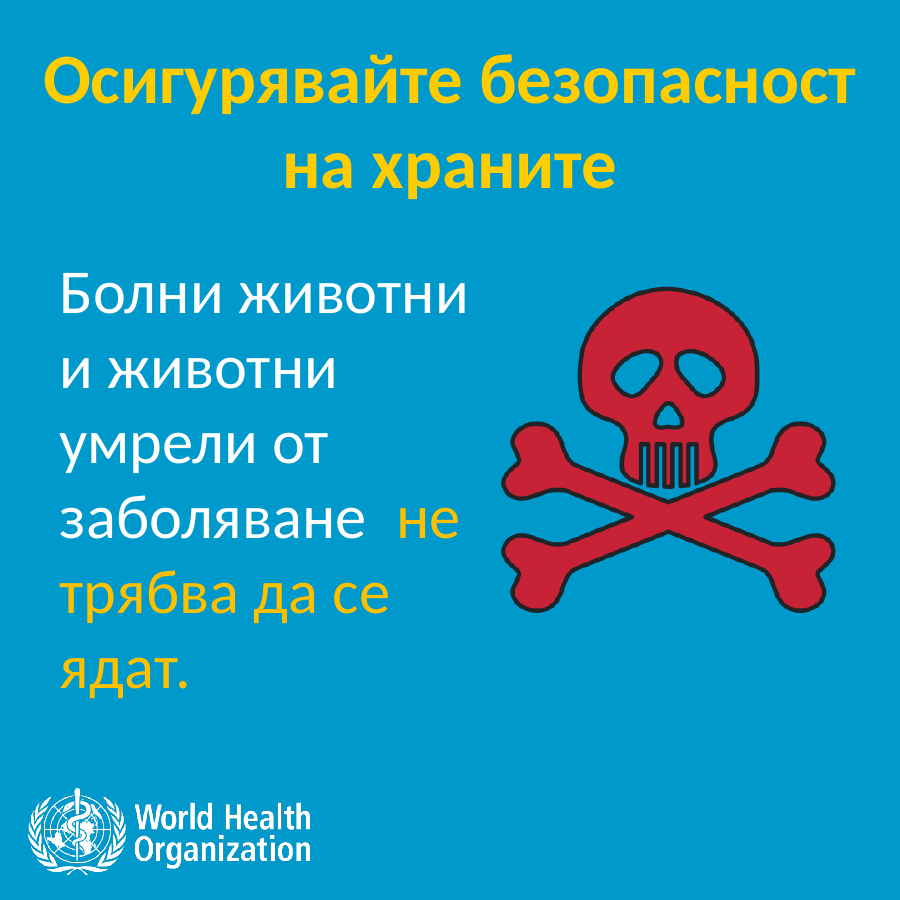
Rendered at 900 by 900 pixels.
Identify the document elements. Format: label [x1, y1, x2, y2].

picture [309, 359, 333, 387]
picture [198, 803, 211, 829]
picture [242, 851, 249, 861]
picture [320, 284, 342, 312]
picture [182, 509, 209, 538]
picture [31, 815, 37, 828]
picture [291, 583, 314, 613]
picture [296, 69, 323, 102]
picture [338, 508, 363, 538]
picture [275, 508, 298, 538]
picture [163, 69, 216, 114]
picture [167, 843, 175, 860]
picture [323, 154, 351, 188]
picture [802, 69, 826, 103]
picture [134, 433, 159, 472]
picture [284, 807, 294, 829]
picture [30, 837, 41, 850]
picture [34, 847, 47, 859]
picture [579, 288, 759, 488]
picture [243, 843, 254, 860]
picture [625, 69, 653, 102]
picture [156, 843, 164, 860]
picture [64, 273, 88, 312]
picture [64, 359, 88, 387]
picture [502, 422, 835, 612]
picture [287, 154, 316, 187]
picture [261, 811, 273, 829]
picture [661, 69, 689, 103]
picture [278, 843, 292, 861]
picture [52, 867, 75, 871]
picture [247, 359, 269, 387]
picture [73, 820, 95, 854]
picture [115, 827, 125, 839]
picture [482, 55, 514, 103]
picture [401, 69, 427, 102]
picture [378, 284, 400, 312]
picture [335, 583, 356, 613]
picture [179, 812, 187, 829]
picture [212, 583, 235, 613]
picture [247, 509, 269, 537]
picture [329, 69, 357, 103]
picture [92, 434, 124, 462]
picture [189, 359, 211, 387]
picture [96, 283, 123, 313]
picture [244, 811, 257, 829]
picture [98, 855, 114, 866]
picture [406, 284, 430, 312]
picture [286, 284, 310, 312]
picture [93, 69, 117, 103]
picture [555, 154, 581, 187]
picture [90, 659, 122, 698]
picture [185, 851, 191, 860]
picture [113, 838, 124, 850]
picture [42, 800, 48, 807]
picture [125, 284, 152, 313]
picture [696, 69, 720, 103]
picture [193, 434, 220, 463]
picture [165, 433, 190, 463]
picture [60, 584, 82, 612]
picture [764, 69, 796, 103]
picture [61, 434, 85, 472]
picture [184, 584, 206, 612]
picture [168, 843, 181, 868]
picture [155, 659, 177, 687]
picture [62, 508, 82, 538]
picture [727, 69, 756, 102]
picture [371, 55, 392, 64]
picture [79, 867, 103, 871]
picture [108, 847, 121, 859]
picture [41, 856, 56, 866]
picture [829, 69, 855, 102]
picture [195, 284, 219, 312]
picture [135, 837, 153, 861]
picture [161, 284, 185, 312]
picture [217, 358, 244, 388]
picture [297, 843, 309, 860]
picture [223, 69, 253, 114]
picture [226, 805, 240, 829]
picture [519, 69, 549, 103]
picture [440, 284, 464, 312]
picture [276, 359, 300, 387]
picture [305, 434, 327, 462]
picture [88, 583, 113, 623]
picture [112, 808, 119, 818]
picture [187, 843, 197, 860]
picture [62, 659, 84, 687]
picture [445, 154, 473, 188]
picture [520, 154, 550, 187]
picture [46, 828, 65, 849]
picture [152, 508, 179, 538]
picture [373, 154, 401, 187]
picture [482, 154, 511, 187]
picture [136, 805, 161, 829]
picture [409, 154, 439, 199]
picture [241, 284, 278, 312]
picture [162, 811, 176, 829]
picture [366, 69, 396, 102]
picture [29, 826, 37, 839]
picture [228, 843, 238, 860]
picture [297, 803, 309, 829]
picture [89, 508, 112, 538]
picture [113, 816, 123, 828]
picture [149, 571, 176, 613]
picture [45, 57, 89, 103]
picture [119, 496, 146, 538]
picture [554, 69, 579, 103]
picture [229, 434, 253, 462]
picture [119, 584, 141, 612]
picture [307, 509, 331, 537]
picture [430, 69, 460, 103]
picture [362, 583, 387, 613]
picture [107, 800, 113, 807]
picture [155, 359, 179, 387]
picture [125, 69, 155, 102]
picture [432, 508, 457, 538]
picture [347, 283, 374, 313]
picture [63, 789, 101, 837]
picture [257, 839, 266, 861]
picture [401, 509, 425, 537]
picture [259, 69, 286, 102]
picture [275, 433, 302, 463]
picture [215, 509, 237, 537]
picture [127, 658, 150, 688]
picture [110, 359, 147, 387]
picture [584, 154, 614, 188]
picture [585, 69, 617, 103]
picture [254, 584, 286, 623]
picture [202, 843, 215, 860]
